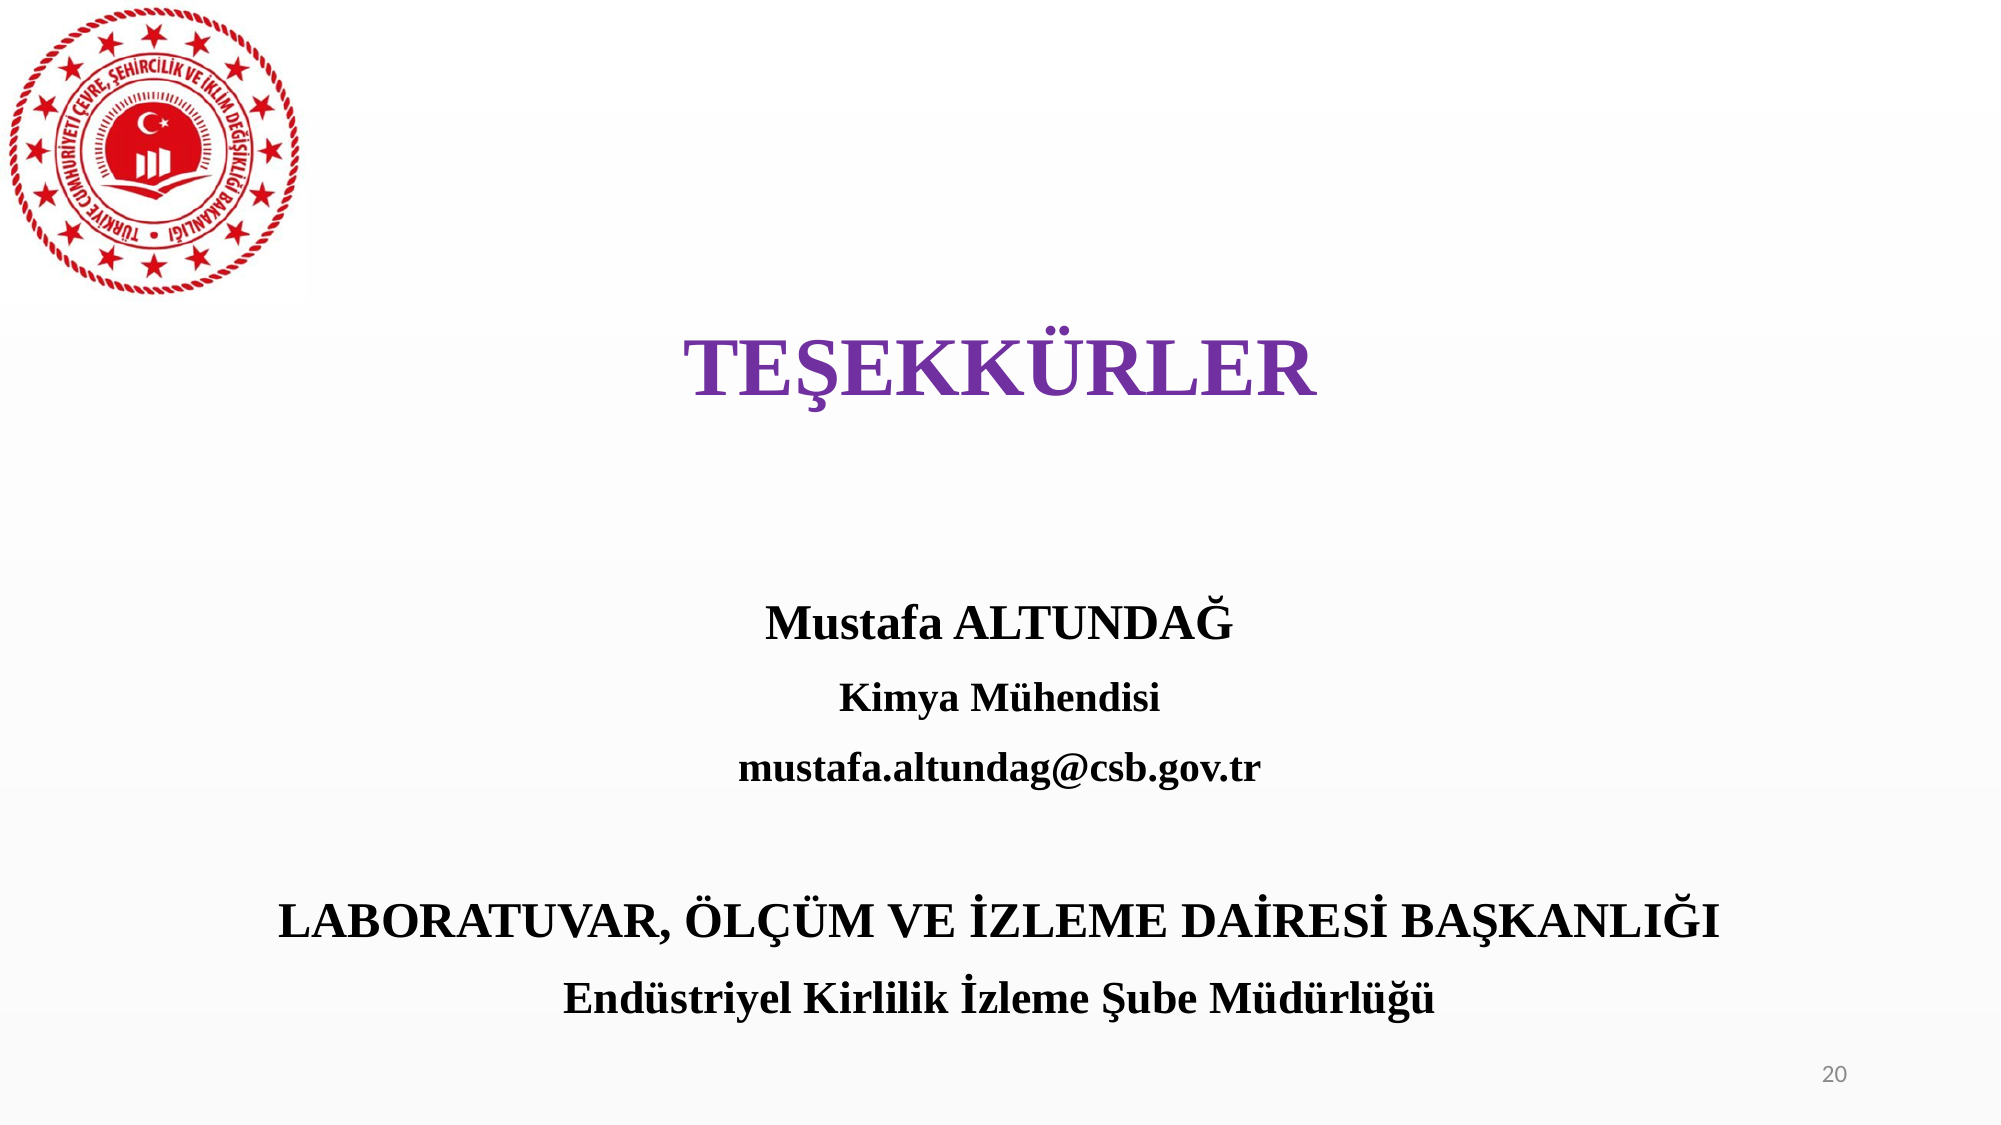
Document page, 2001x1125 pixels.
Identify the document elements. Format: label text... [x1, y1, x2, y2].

slide_number 20 [1412, 1042, 1863, 1103]
list TEŞEKKÜRLER Mustafa ALTUNDAĞ Kimya Mühendisi mustafa.altundag@csb.gov.tr LABORATUVAR, ÖLÇÜM VE İZLEME DAİRESİ BAŞKANLIĞI Endüstriyel Kirlilik İzleme Şube Müdürlüğü [229, 191, 1771, 1103]
picture [0, 0, 306, 302]
